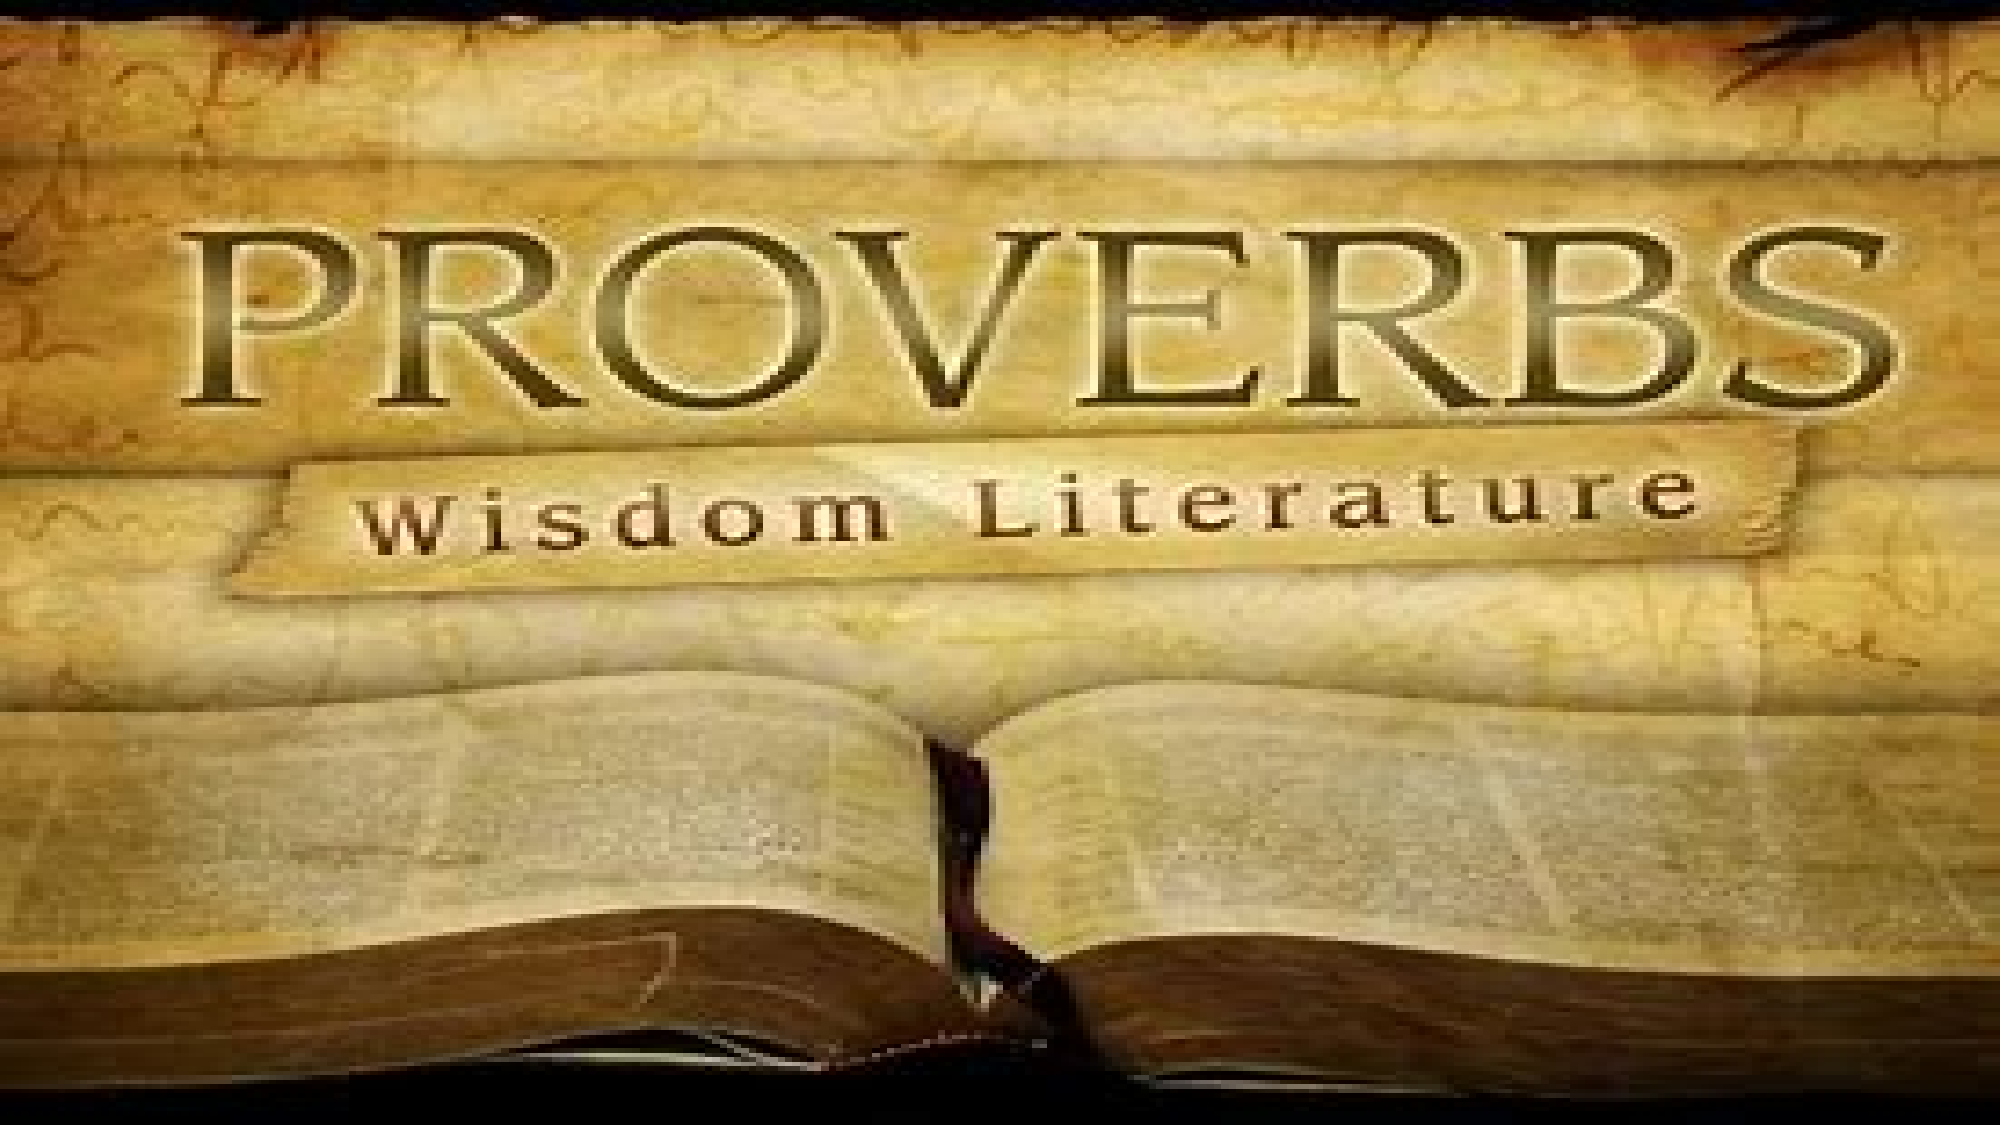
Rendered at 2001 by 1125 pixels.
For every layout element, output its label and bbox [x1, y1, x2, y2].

list [0, 0, 2000, 1125]
